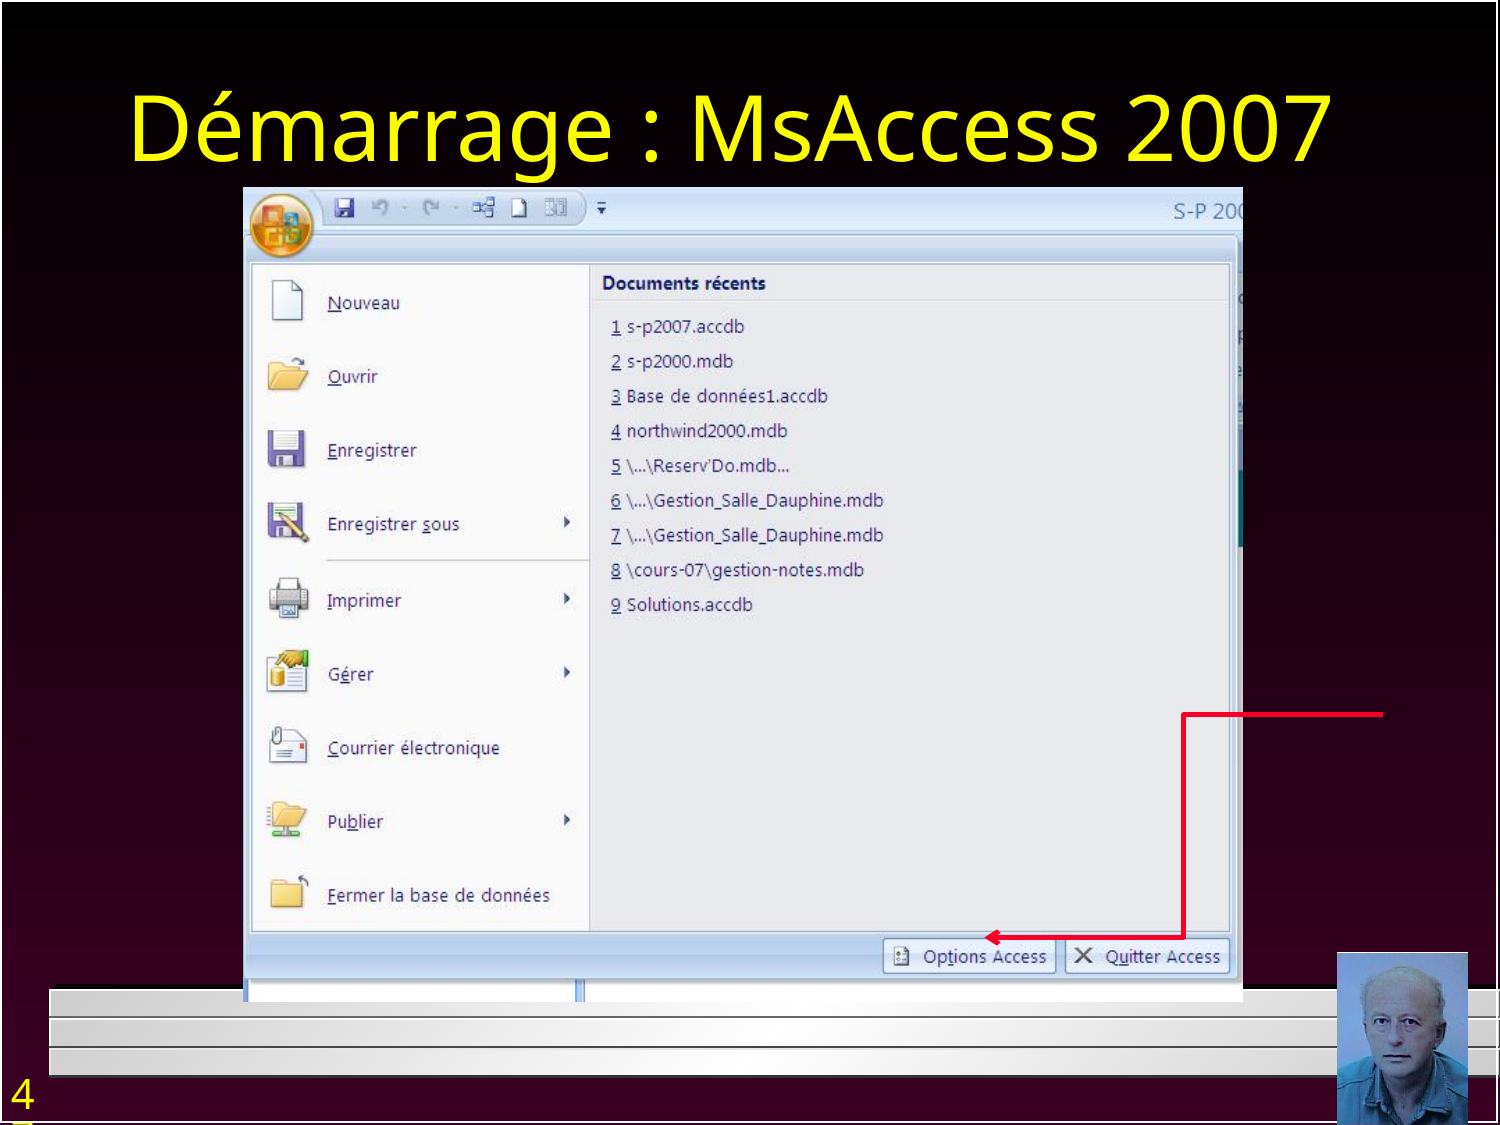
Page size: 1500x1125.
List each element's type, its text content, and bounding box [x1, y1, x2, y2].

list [243, 187, 1243, 1002]
picture [1337, 952, 1468, 1125]
title Démarrage : MsAccess 2007 [93, 0, 1370, 188]
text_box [984, 714, 1384, 938]
